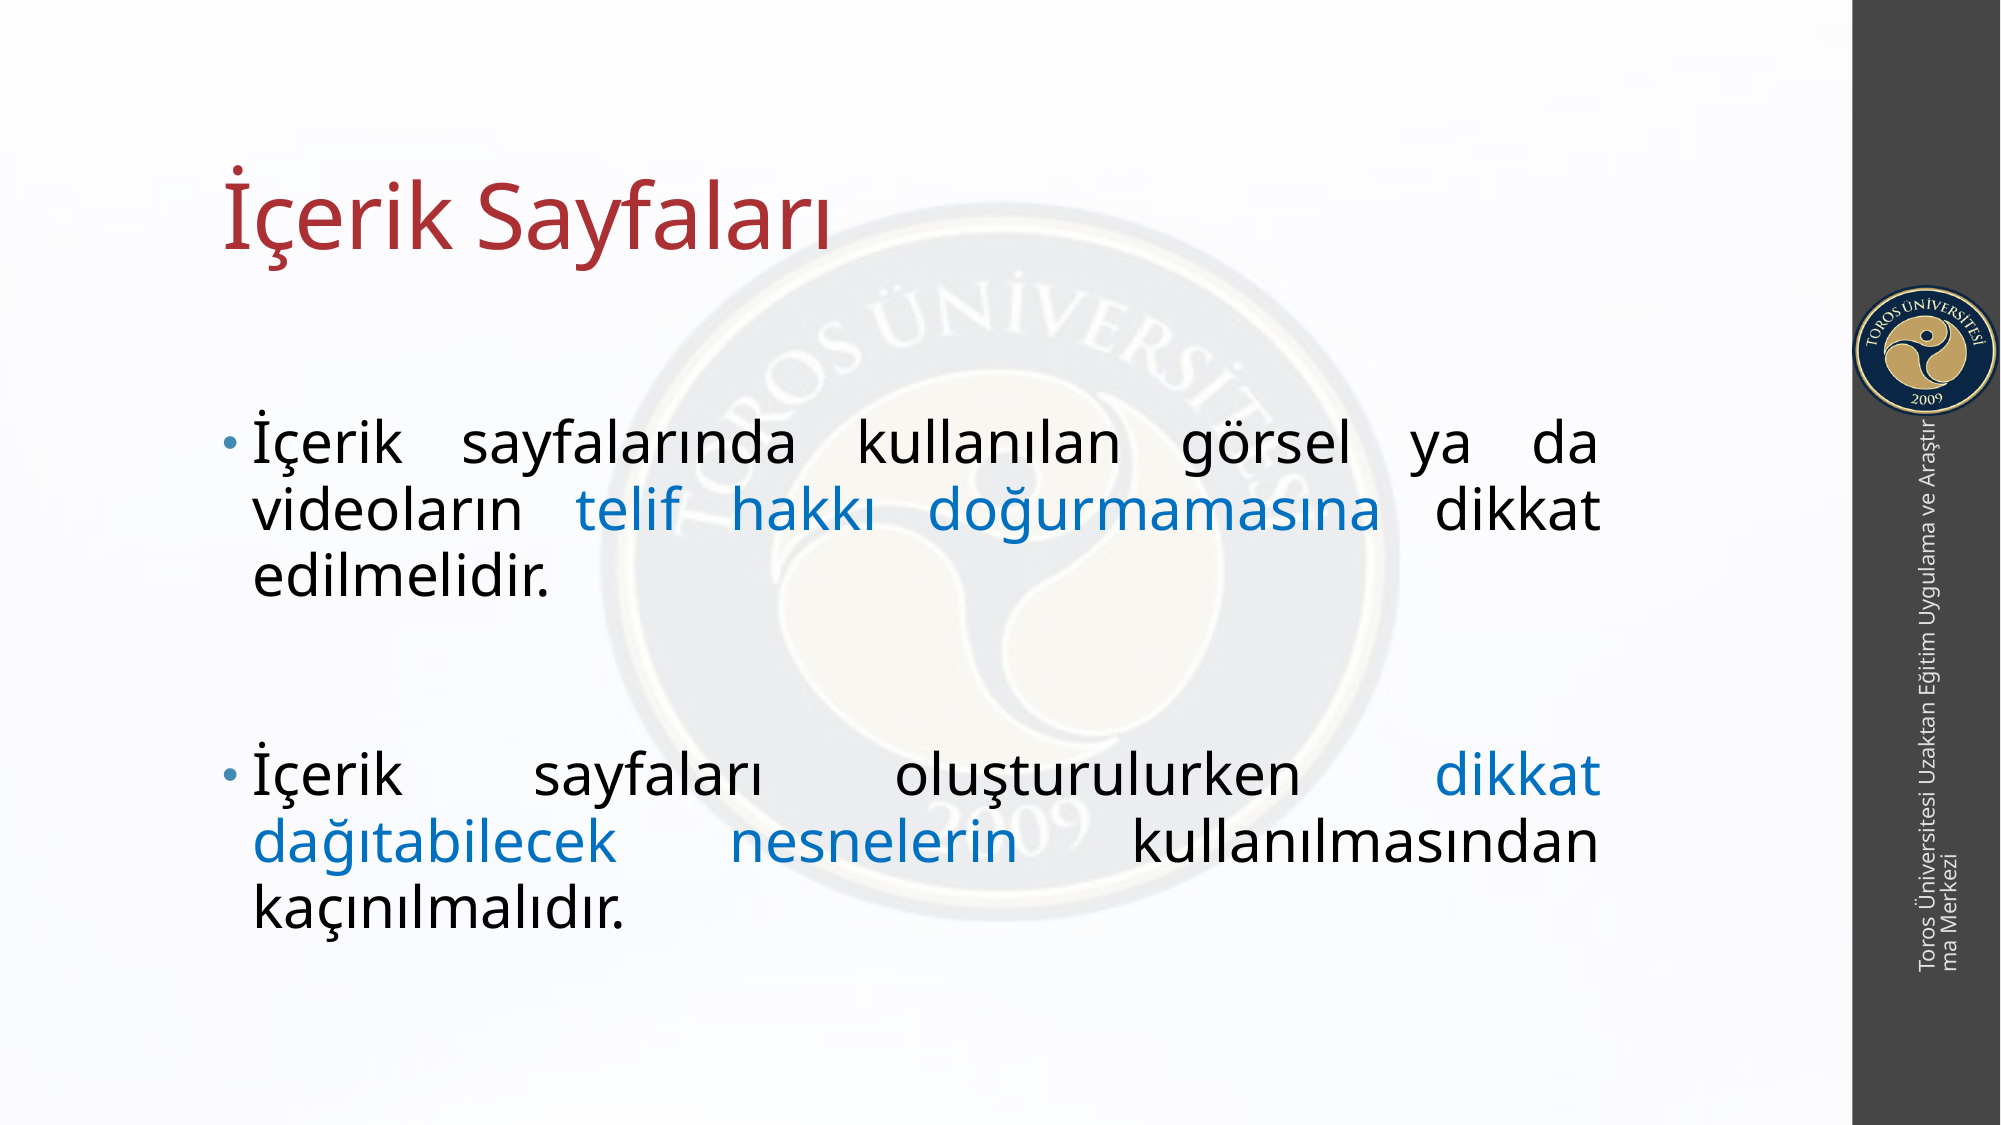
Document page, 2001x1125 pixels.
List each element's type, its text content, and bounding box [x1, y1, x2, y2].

list İçerik sayfalarında kullanılan görsel ya da videoların telif hakkı doğurmamasına dikkat edilmelidir. İçerik sayfaları oluşturulurken dikkat dağıtabilecek nesnelerin kullanılmasından kaçınılmalıdır. [206, 299, 1617, 1014]
title İçerik Sayfaları [206, 60, 1797, 278]
footer Toros Üniversitesi Uzaktan Eğitim Uygulama ve Araştırma Merkezi [1897, 426, 1958, 988]
picture [1852, 285, 2000, 416]
